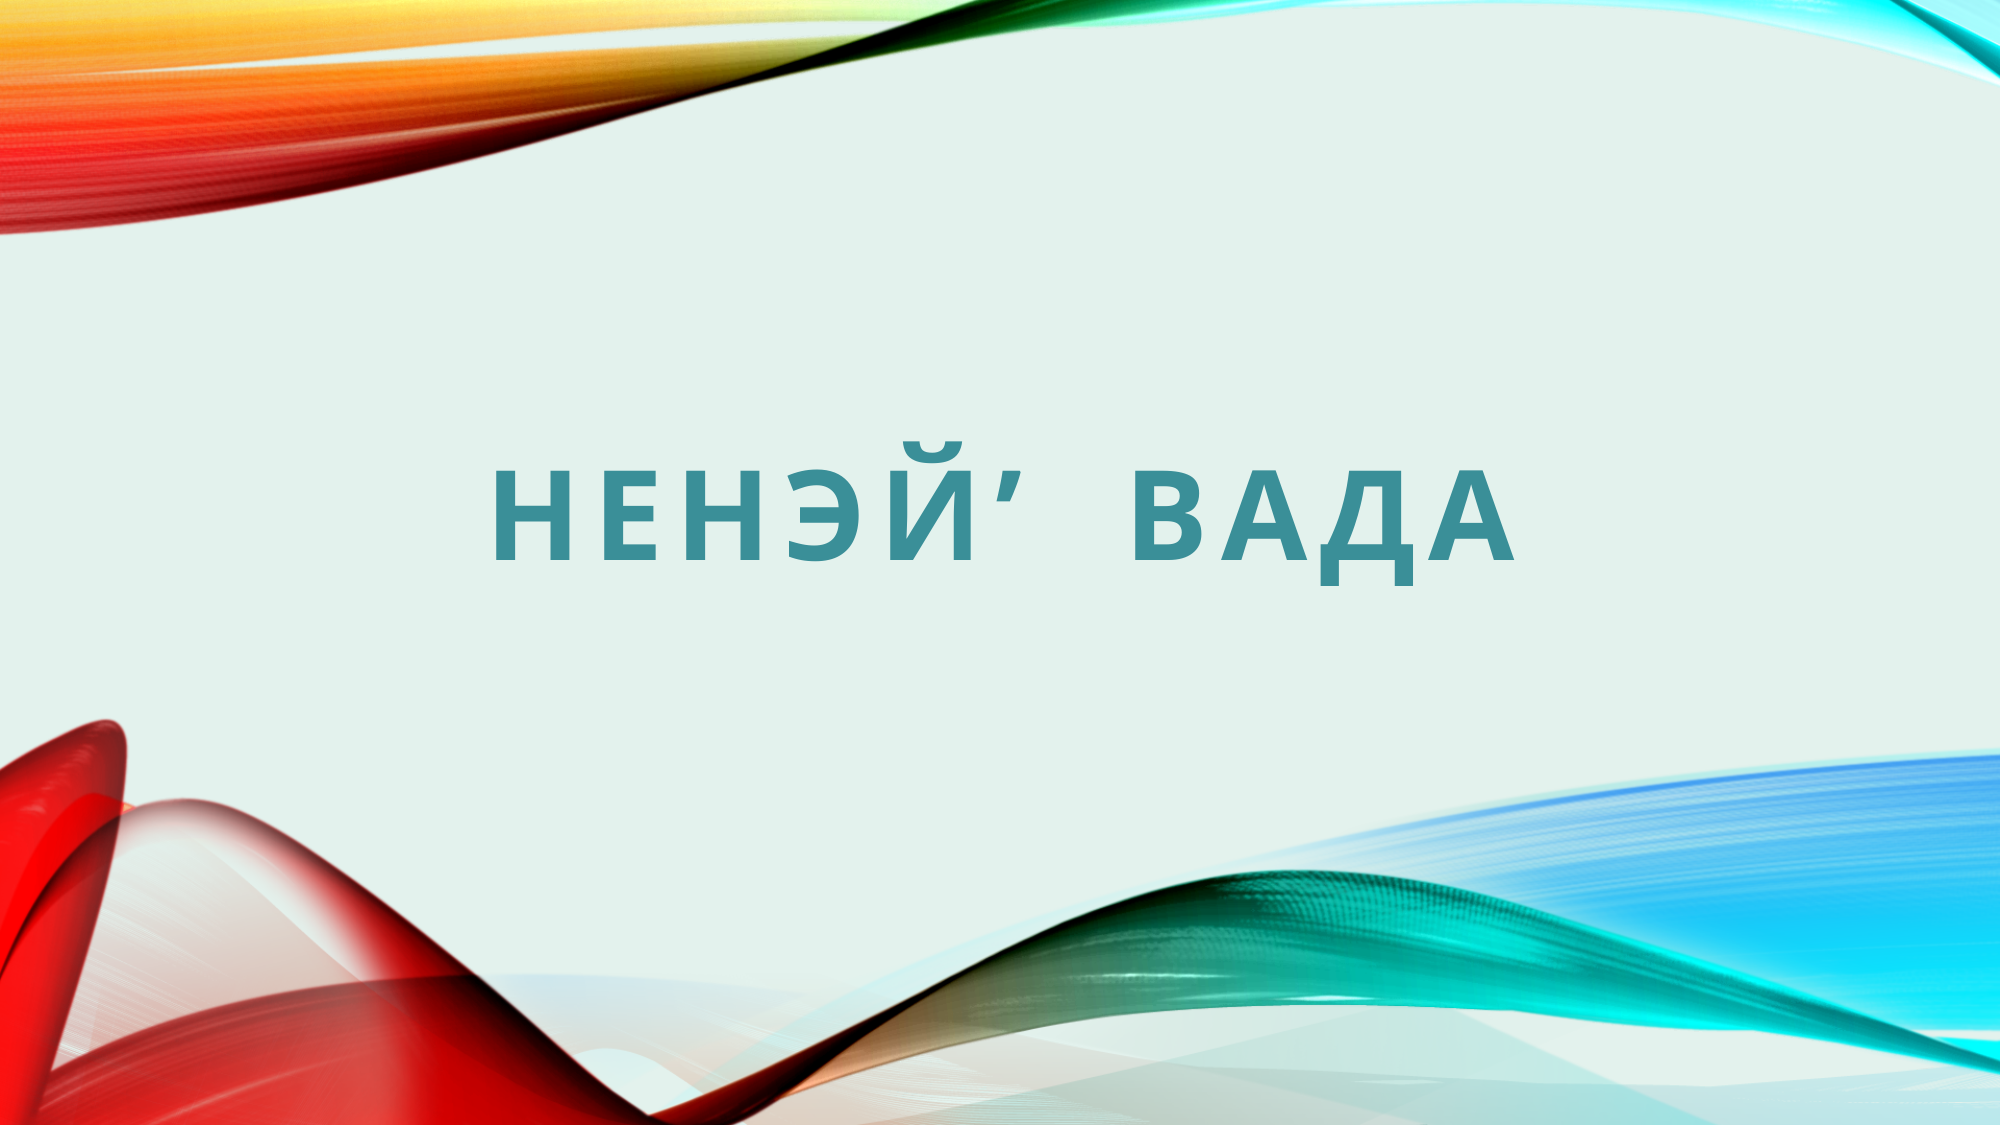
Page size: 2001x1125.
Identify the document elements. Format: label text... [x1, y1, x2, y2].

picture [0, 717, 2000, 1125]
title Ненэй’ вада [225, 295, 1775, 596]
picture [0, 0, 2000, 237]
